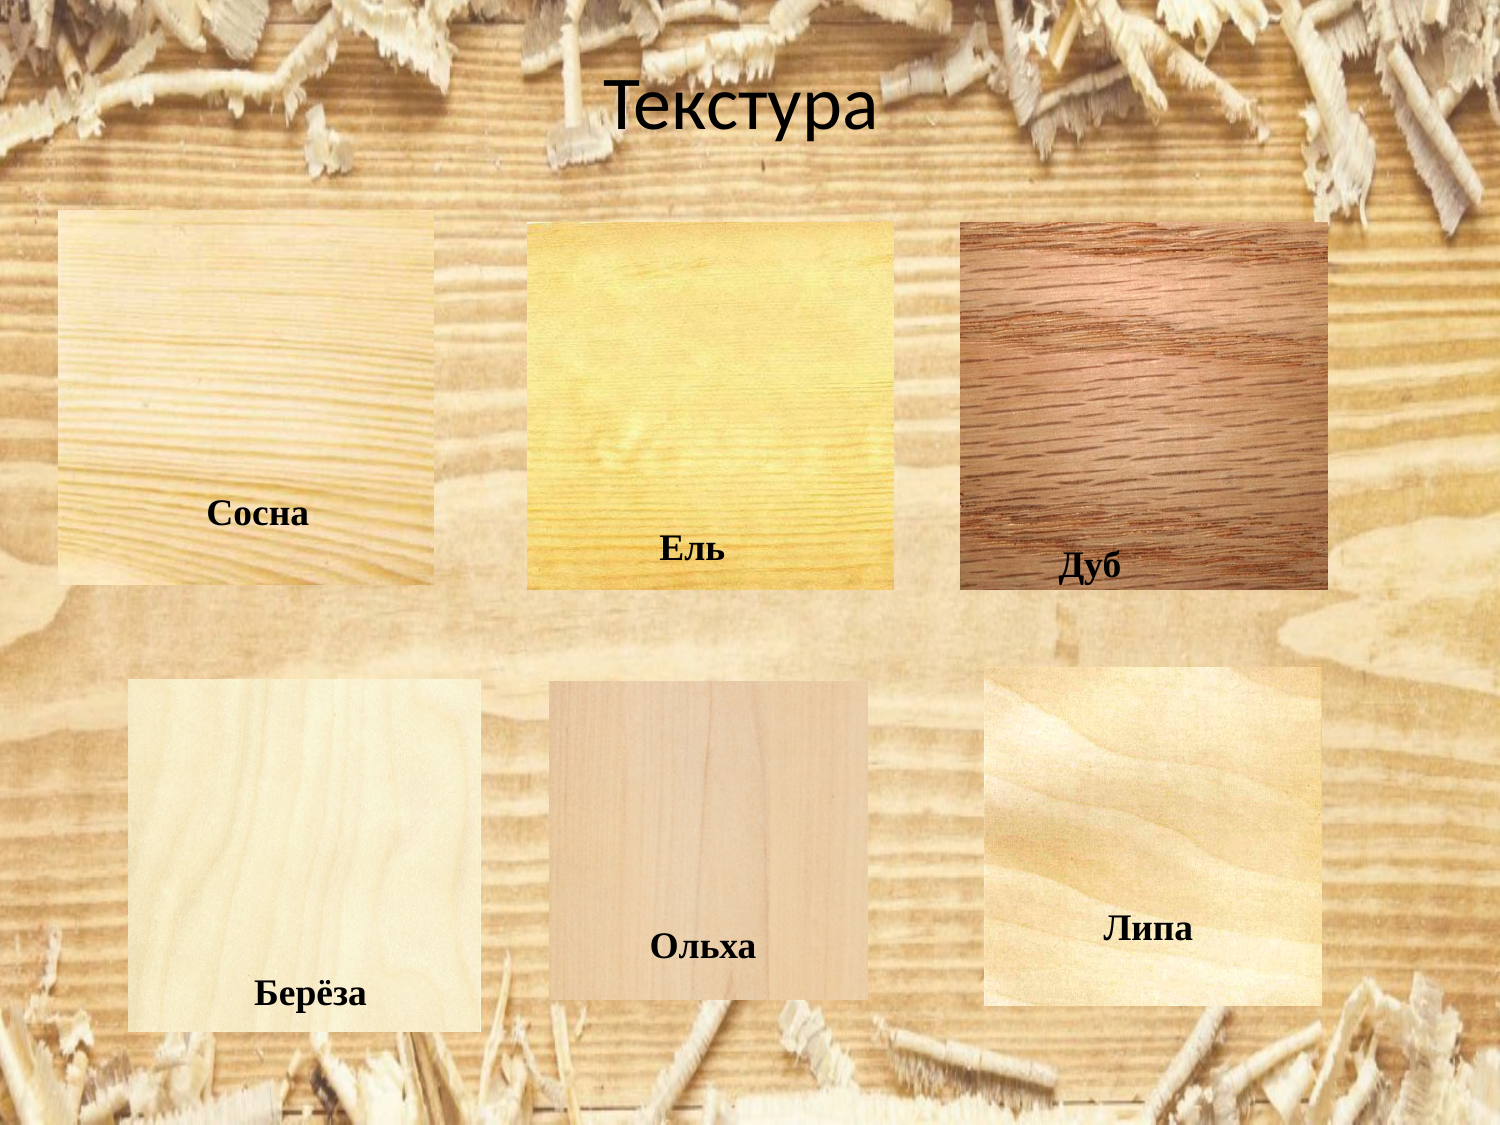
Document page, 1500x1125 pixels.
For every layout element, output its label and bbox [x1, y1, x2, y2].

picture [0, 0, 1500, 1125]
list [128, 679, 481, 1033]
